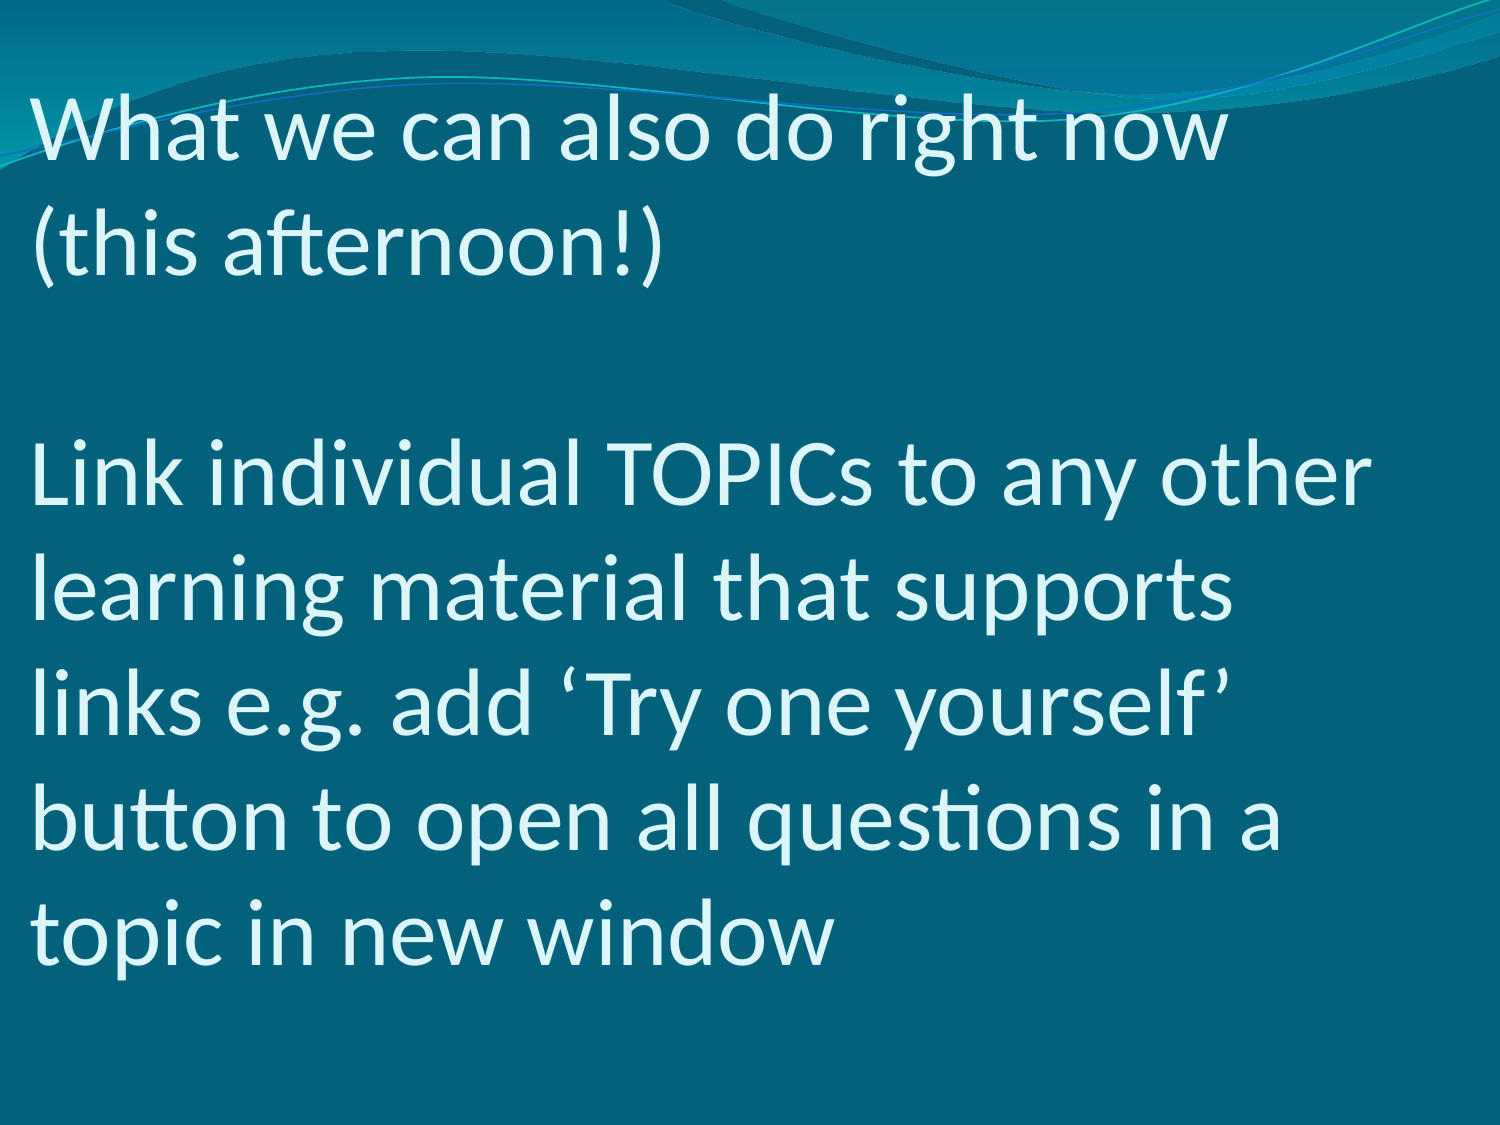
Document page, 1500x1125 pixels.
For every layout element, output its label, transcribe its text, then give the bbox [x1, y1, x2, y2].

title What we can also do right now (this afternoon!) Link individual TOPICs to any other learning material that supports links e.g. add ‘Try one yourself’ button to open all questions in a topic in new window [29, 36, 1392, 985]
